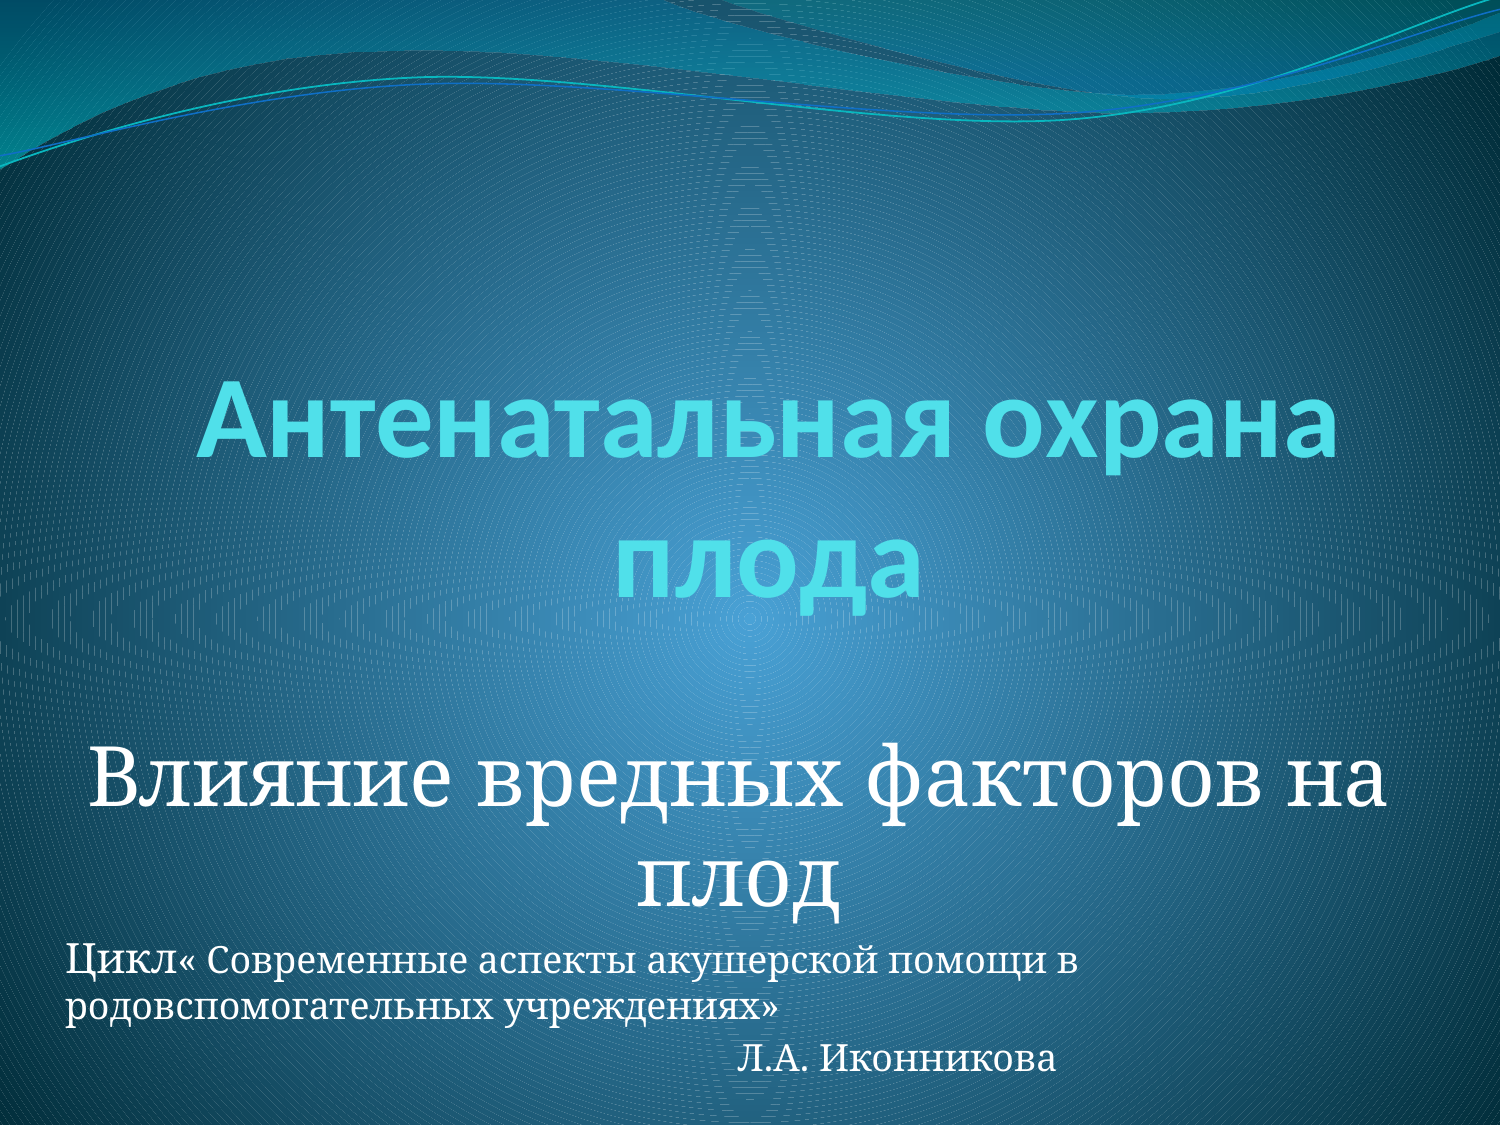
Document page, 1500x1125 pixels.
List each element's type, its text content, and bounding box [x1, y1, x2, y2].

title Антенатальная охрана плода [41, 326, 1500, 621]
subtitle Влияние вредных факторов на плод Цикл« Современные аспекты акушерской помощи в родовспомогательных учреждениях» Л.А. Иконникова [64, 716, 1424, 1125]
